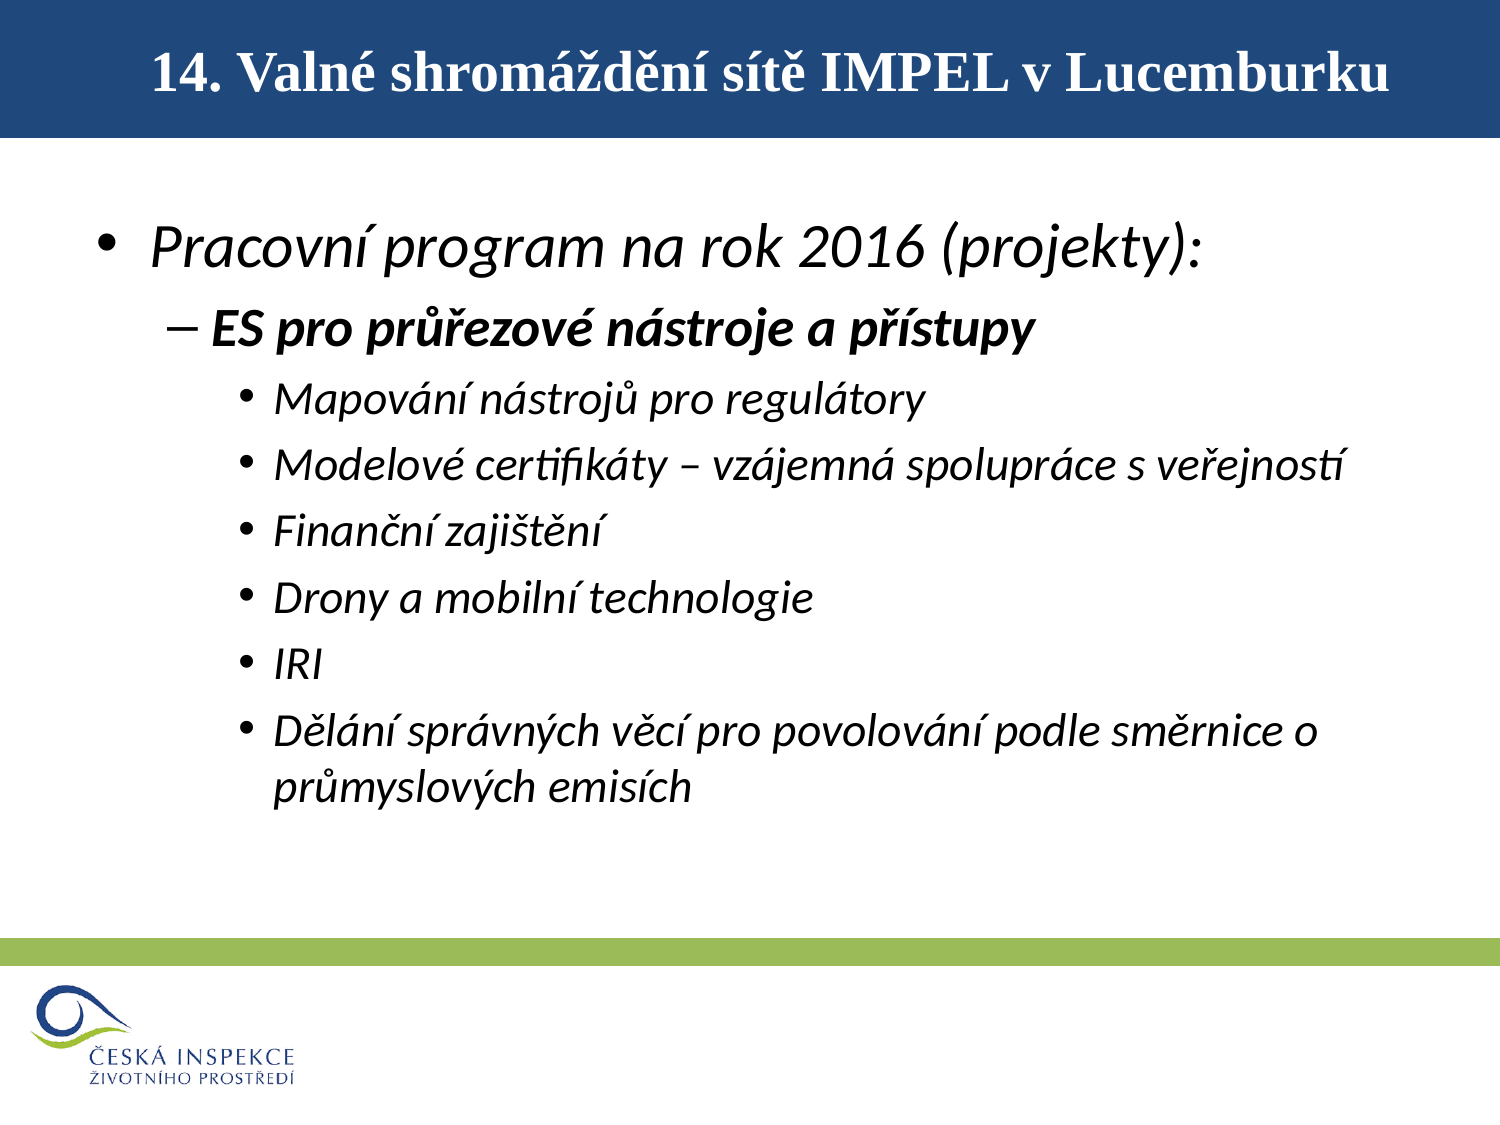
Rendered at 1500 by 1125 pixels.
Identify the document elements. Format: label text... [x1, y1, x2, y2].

picture [26, 983, 301, 1094]
list Pracovní program na rok 2016 (projekty): ES pro průřezové nástroje a přístupy Mapování nástrojů pro regulátory Modelové certifikáty – vzájemná spolupráce s veřejností Finanční zajištění Drony a mobilní technologie IRI Dělání správných věcí pro povolování podle směrnice o průmyslových emisích [80, 196, 1431, 894]
title 14. Valné shromáždění sítě IMPEL v Lucemburku [0, 0, 1500, 138]
text_box [0, 938, 1500, 966]
